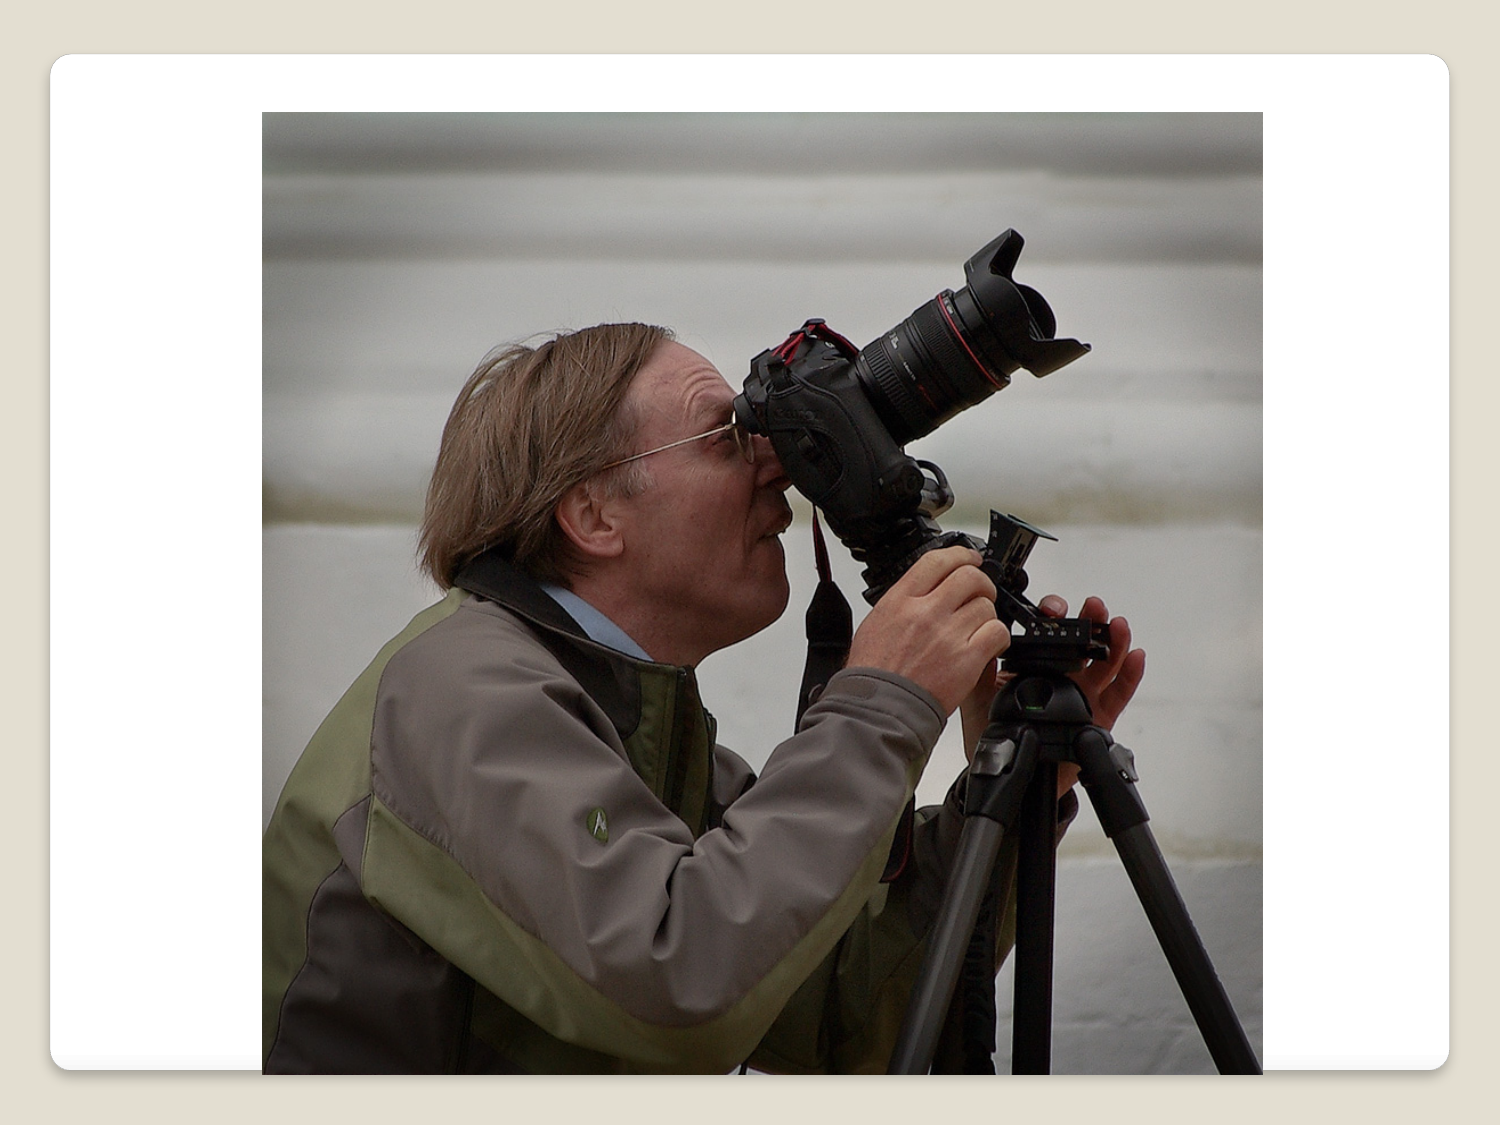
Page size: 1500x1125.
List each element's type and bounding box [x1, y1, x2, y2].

picture [262, 112, 1263, 1076]
